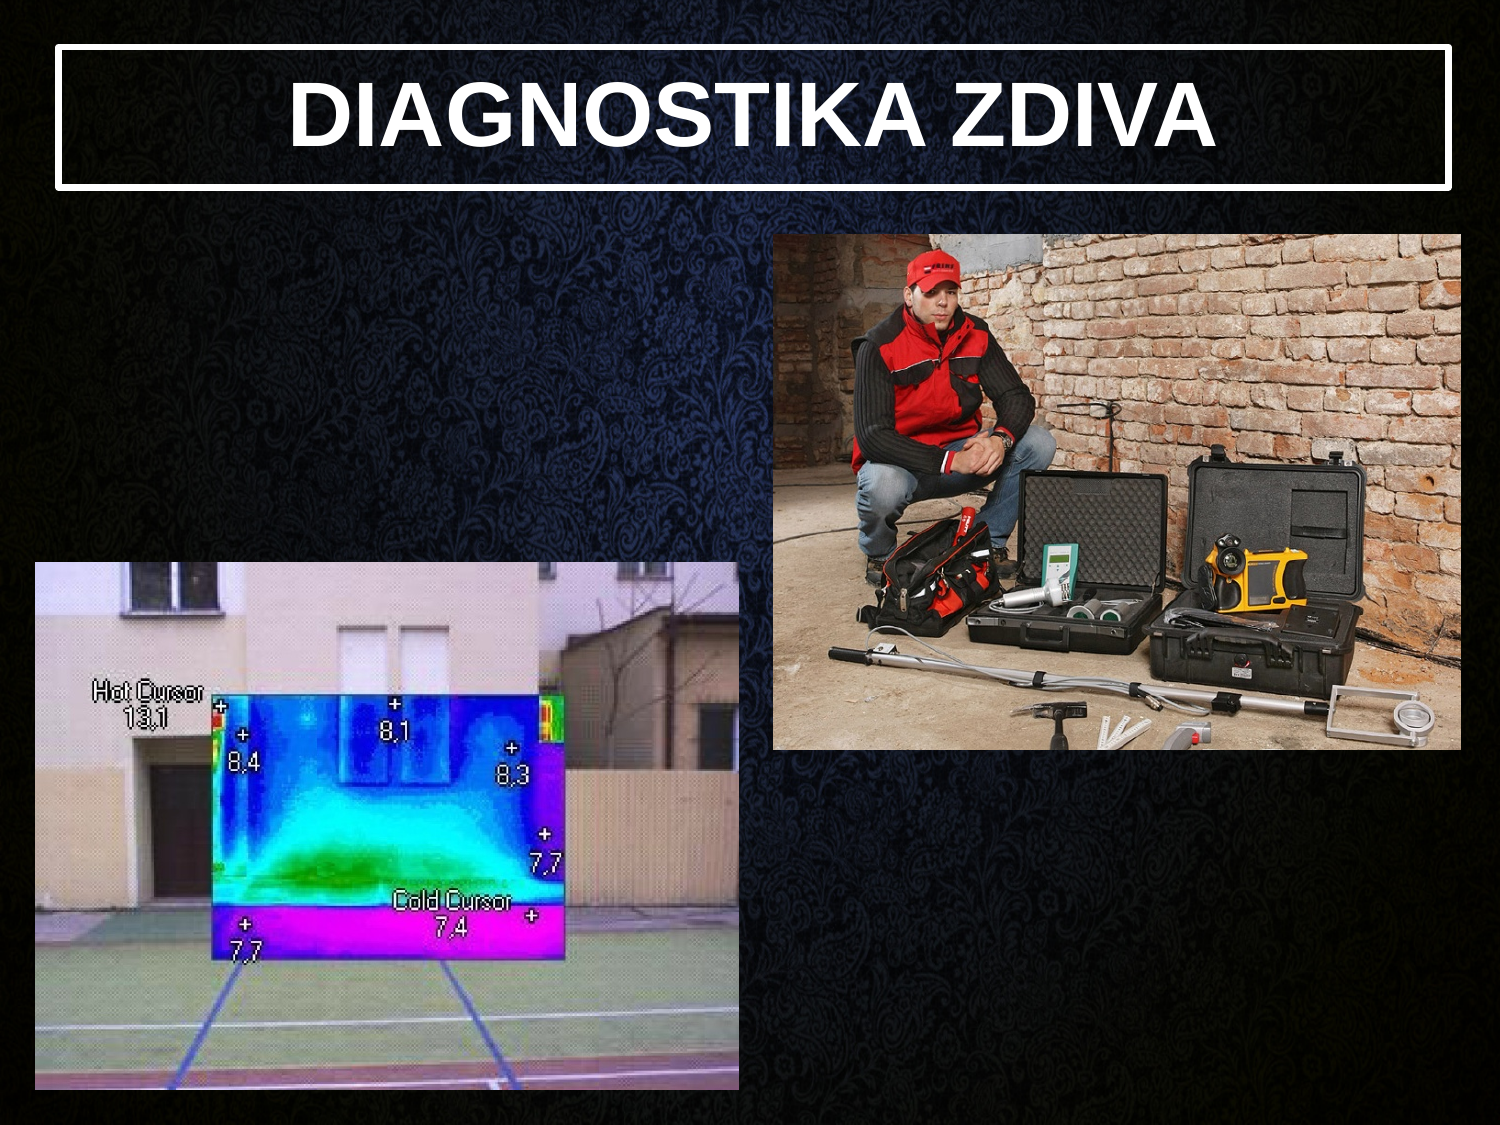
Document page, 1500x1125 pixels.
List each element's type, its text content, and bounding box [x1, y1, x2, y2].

text_box DIAGNOSTIKA ZDIVA [58, 46, 1449, 188]
picture [0, 0, 1500, 1125]
